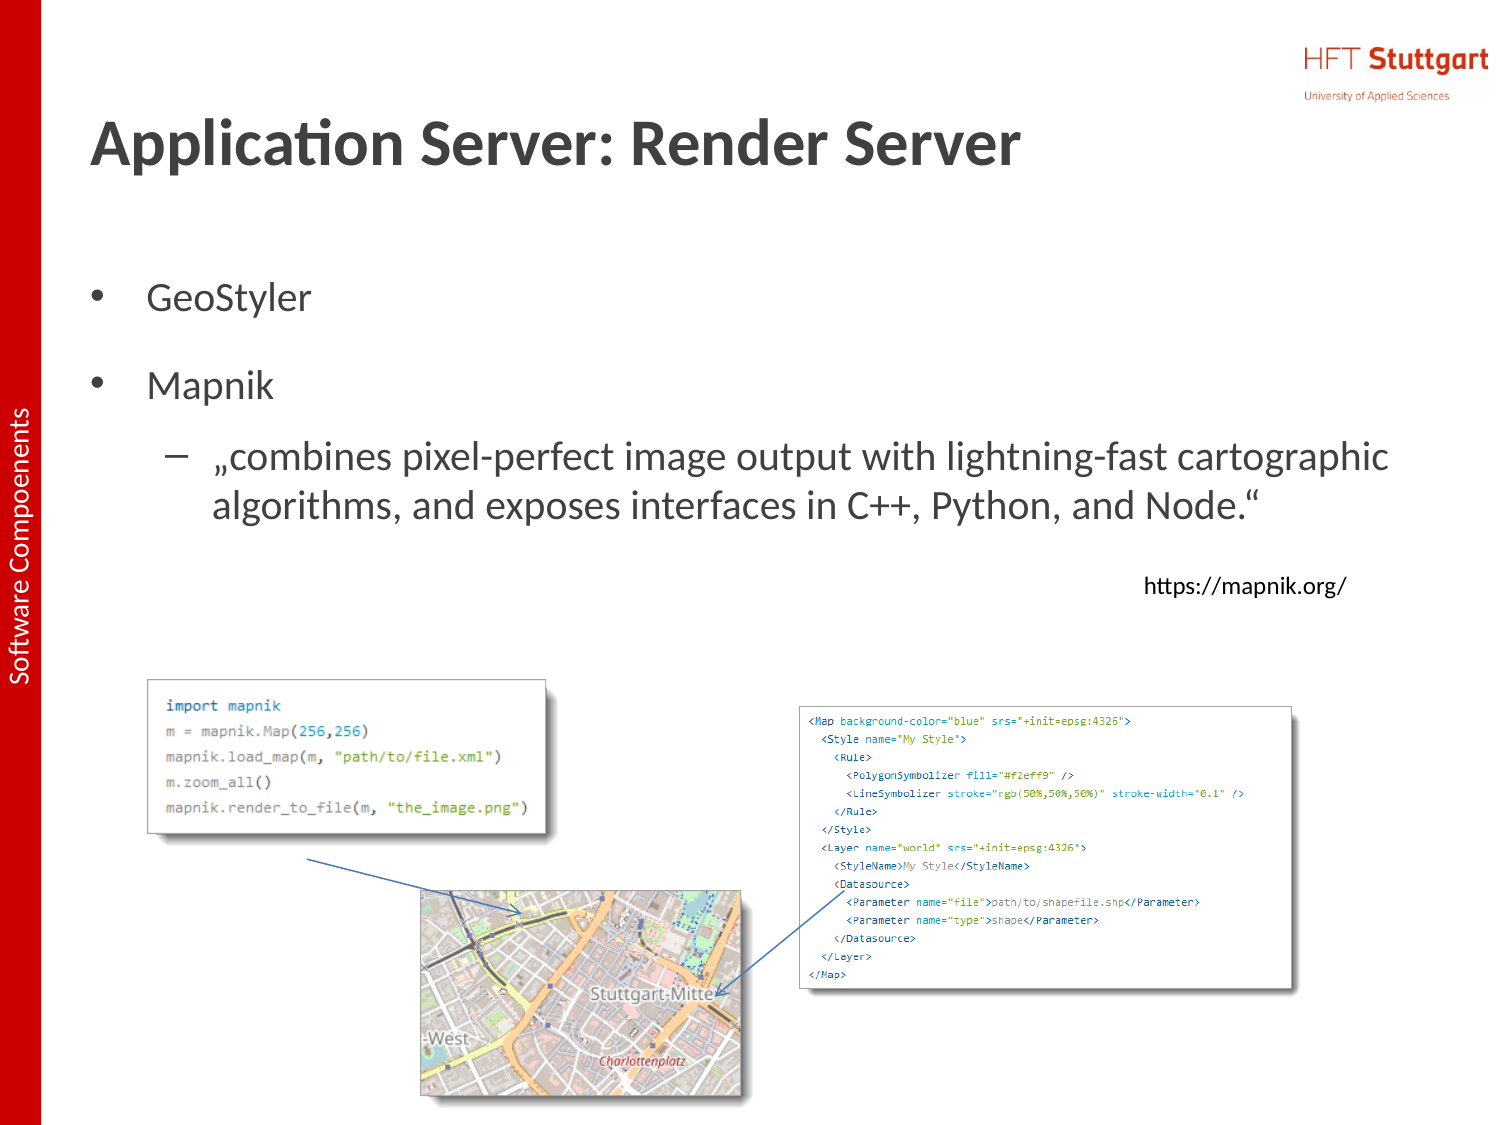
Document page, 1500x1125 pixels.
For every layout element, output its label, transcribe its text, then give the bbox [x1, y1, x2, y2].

title Application Server: Render Server [75, 45, 1425, 233]
picture [420, 890, 763, 1118]
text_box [714, 890, 845, 997]
list GeoStyler Mapnik „combines pixel-perfect image output with lightning-fast cartographic algorithms, and exposes interfaces in C++, Python, and Node.“ [75, 262, 1425, 1005]
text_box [306, 858, 523, 914]
picture [798, 706, 1308, 1004]
picture [1425, 47, 1489, 102]
text_box https://mapnik.org/ [1129, 562, 1363, 608]
picture [147, 679, 569, 856]
